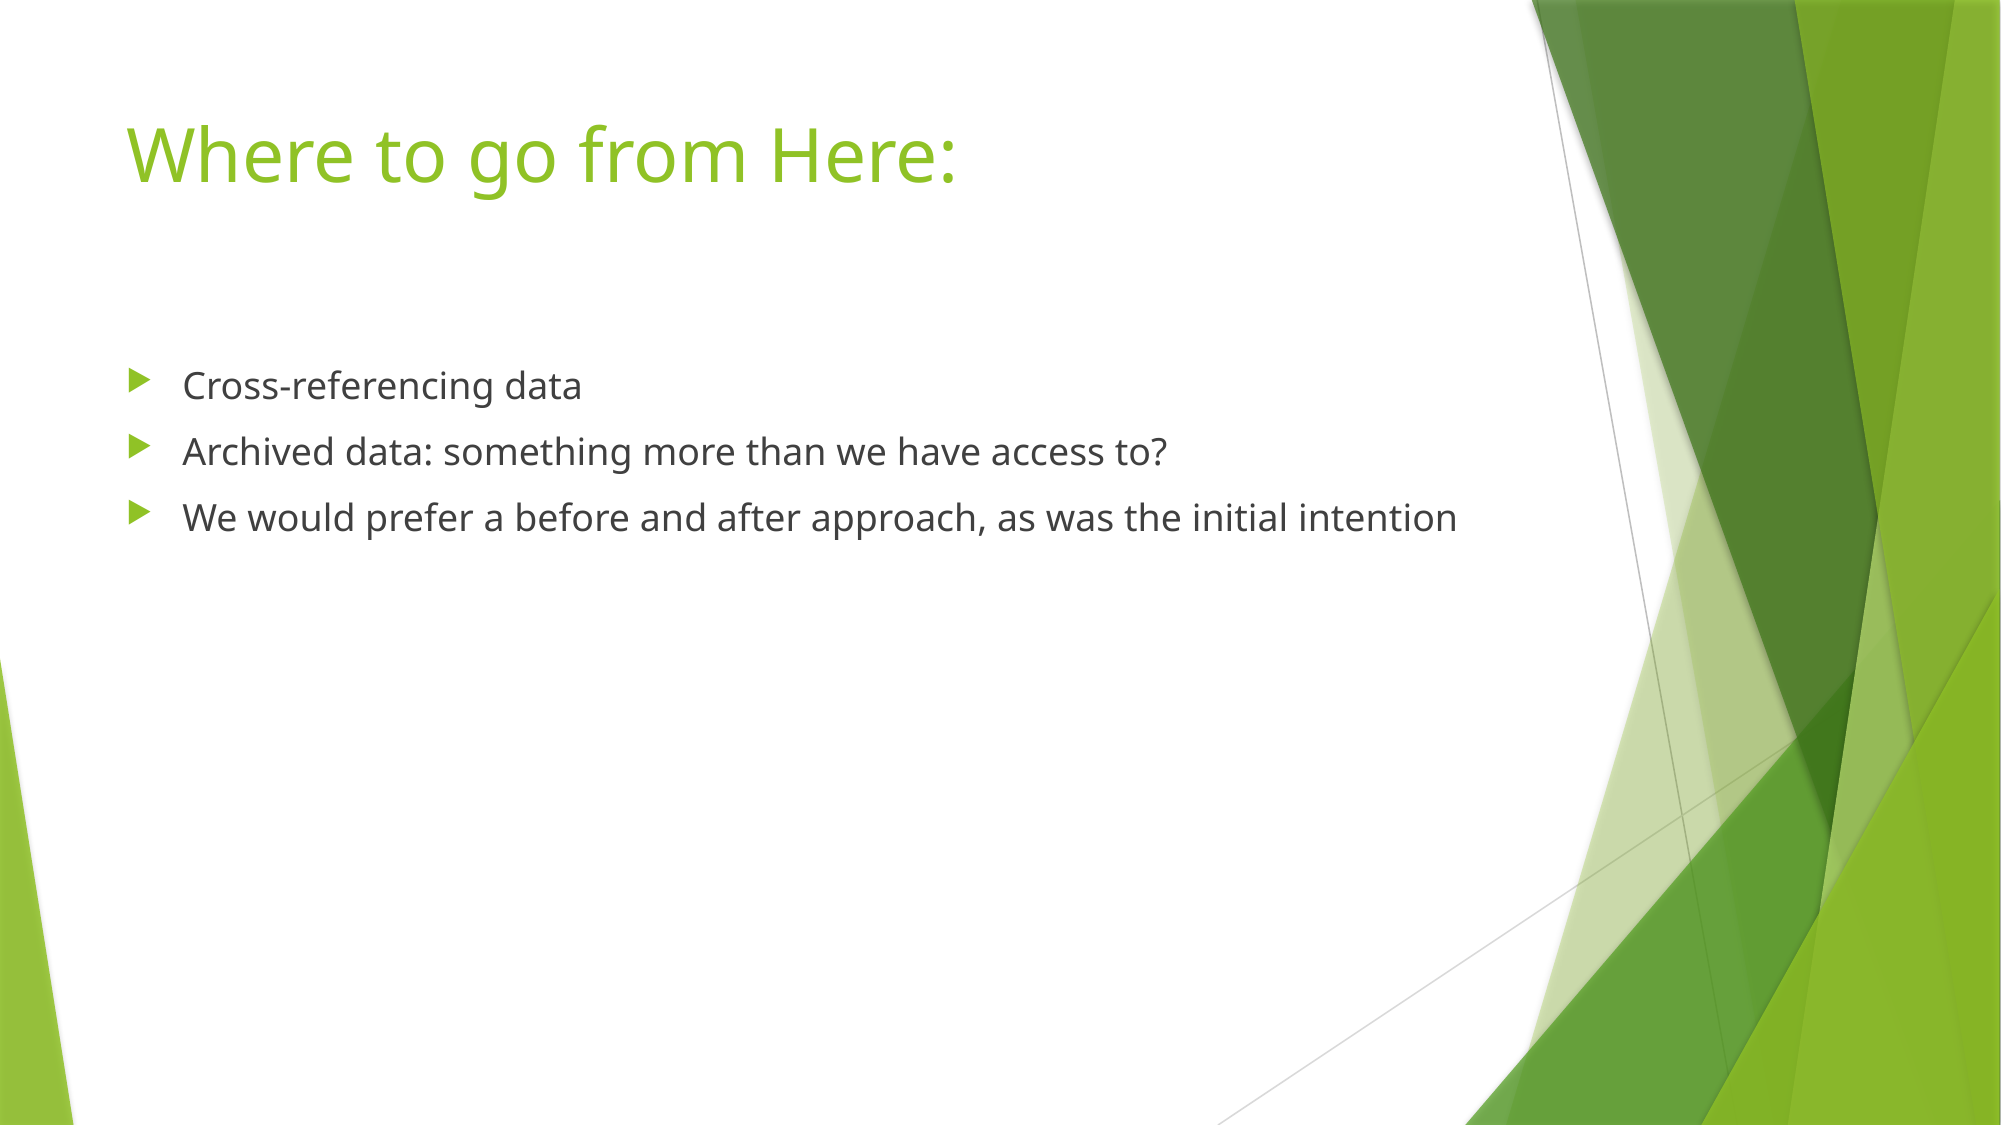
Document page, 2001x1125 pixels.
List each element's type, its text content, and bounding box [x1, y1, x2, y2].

title Where to go from Here: [111, 99, 1522, 317]
list Cross-referencing data Archived data: something more than we have access to? We would prefer a before and after approach, as was the initial intention [111, 354, 1522, 992]
